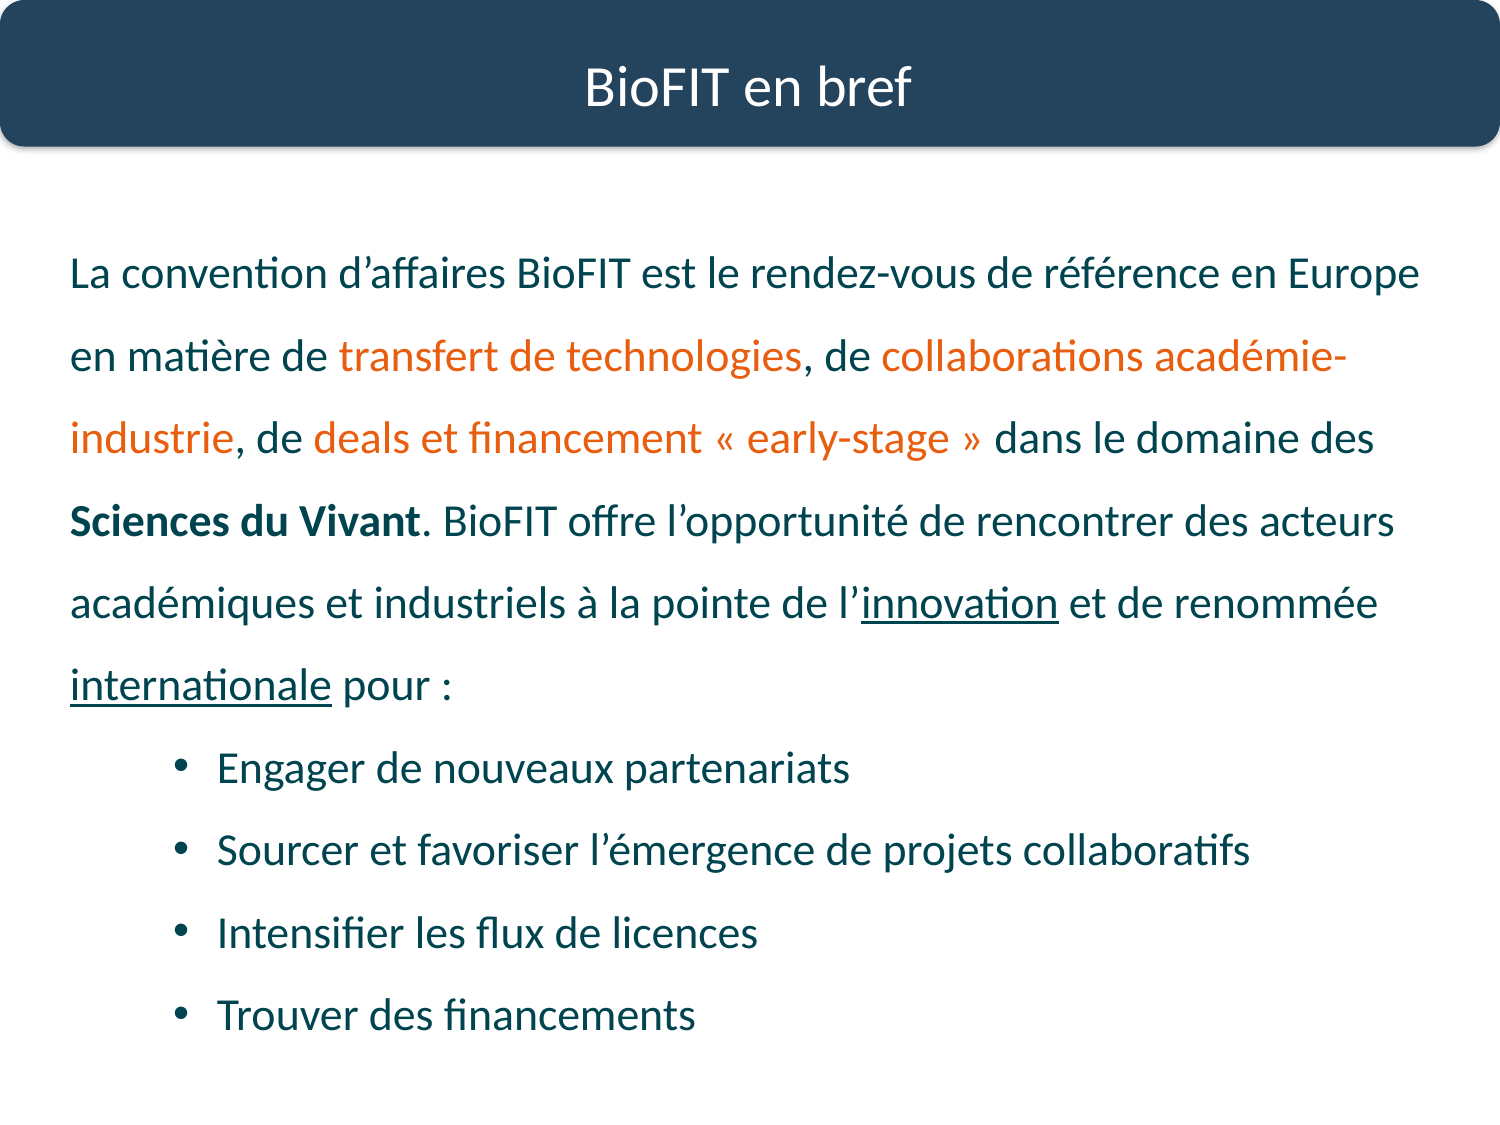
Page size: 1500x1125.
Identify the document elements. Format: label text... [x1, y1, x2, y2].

list BioFIT en bref [336, 49, 1161, 117]
text_box La convention d’affaires BioFIT est le rendez-vous de référence en Europe en matière de transfert de technologies, de collaborations académie-industrie, de deals et financement « early-stage » dans le domaine des Sciences du Vivant. BioFIT offre l’opportunité de rencontrer des acteurs académiques et industriels à la pointe de l’innovation et de renommée internationale pour : Engager de nouveaux partenariats Sourcer et favoriser l’émergence de projets collaboratifs Intensifier les flux de licences Trouver des financements [55, 208, 1445, 1048]
